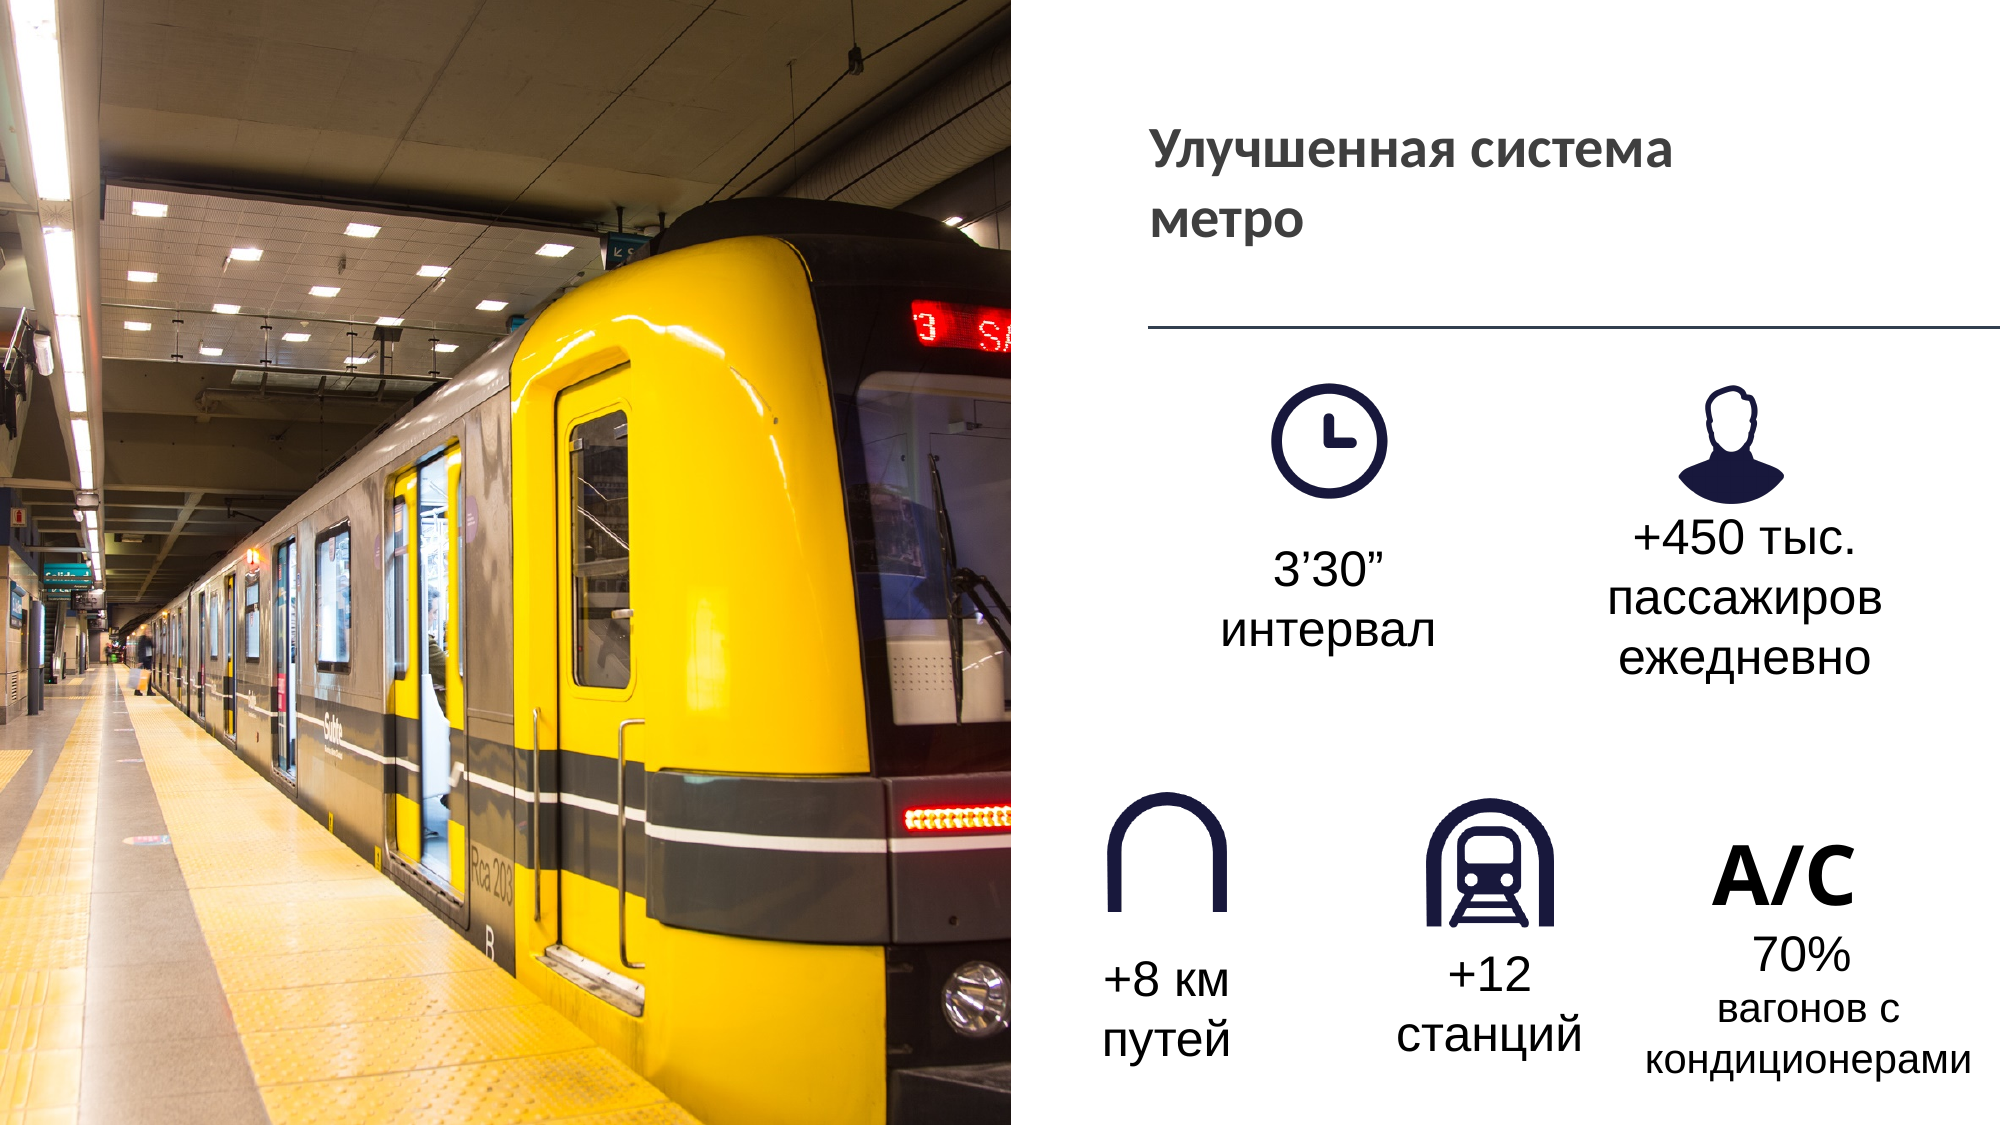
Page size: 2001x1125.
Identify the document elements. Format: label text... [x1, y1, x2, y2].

text_box Улучшенная система метро [1134, 101, 1842, 188]
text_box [1147, 362, 1510, 639]
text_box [1573, 365, 1917, 637]
picture [0, 0, 1012, 1125]
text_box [1358, 797, 1997, 1044]
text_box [1018, 792, 1315, 1049]
